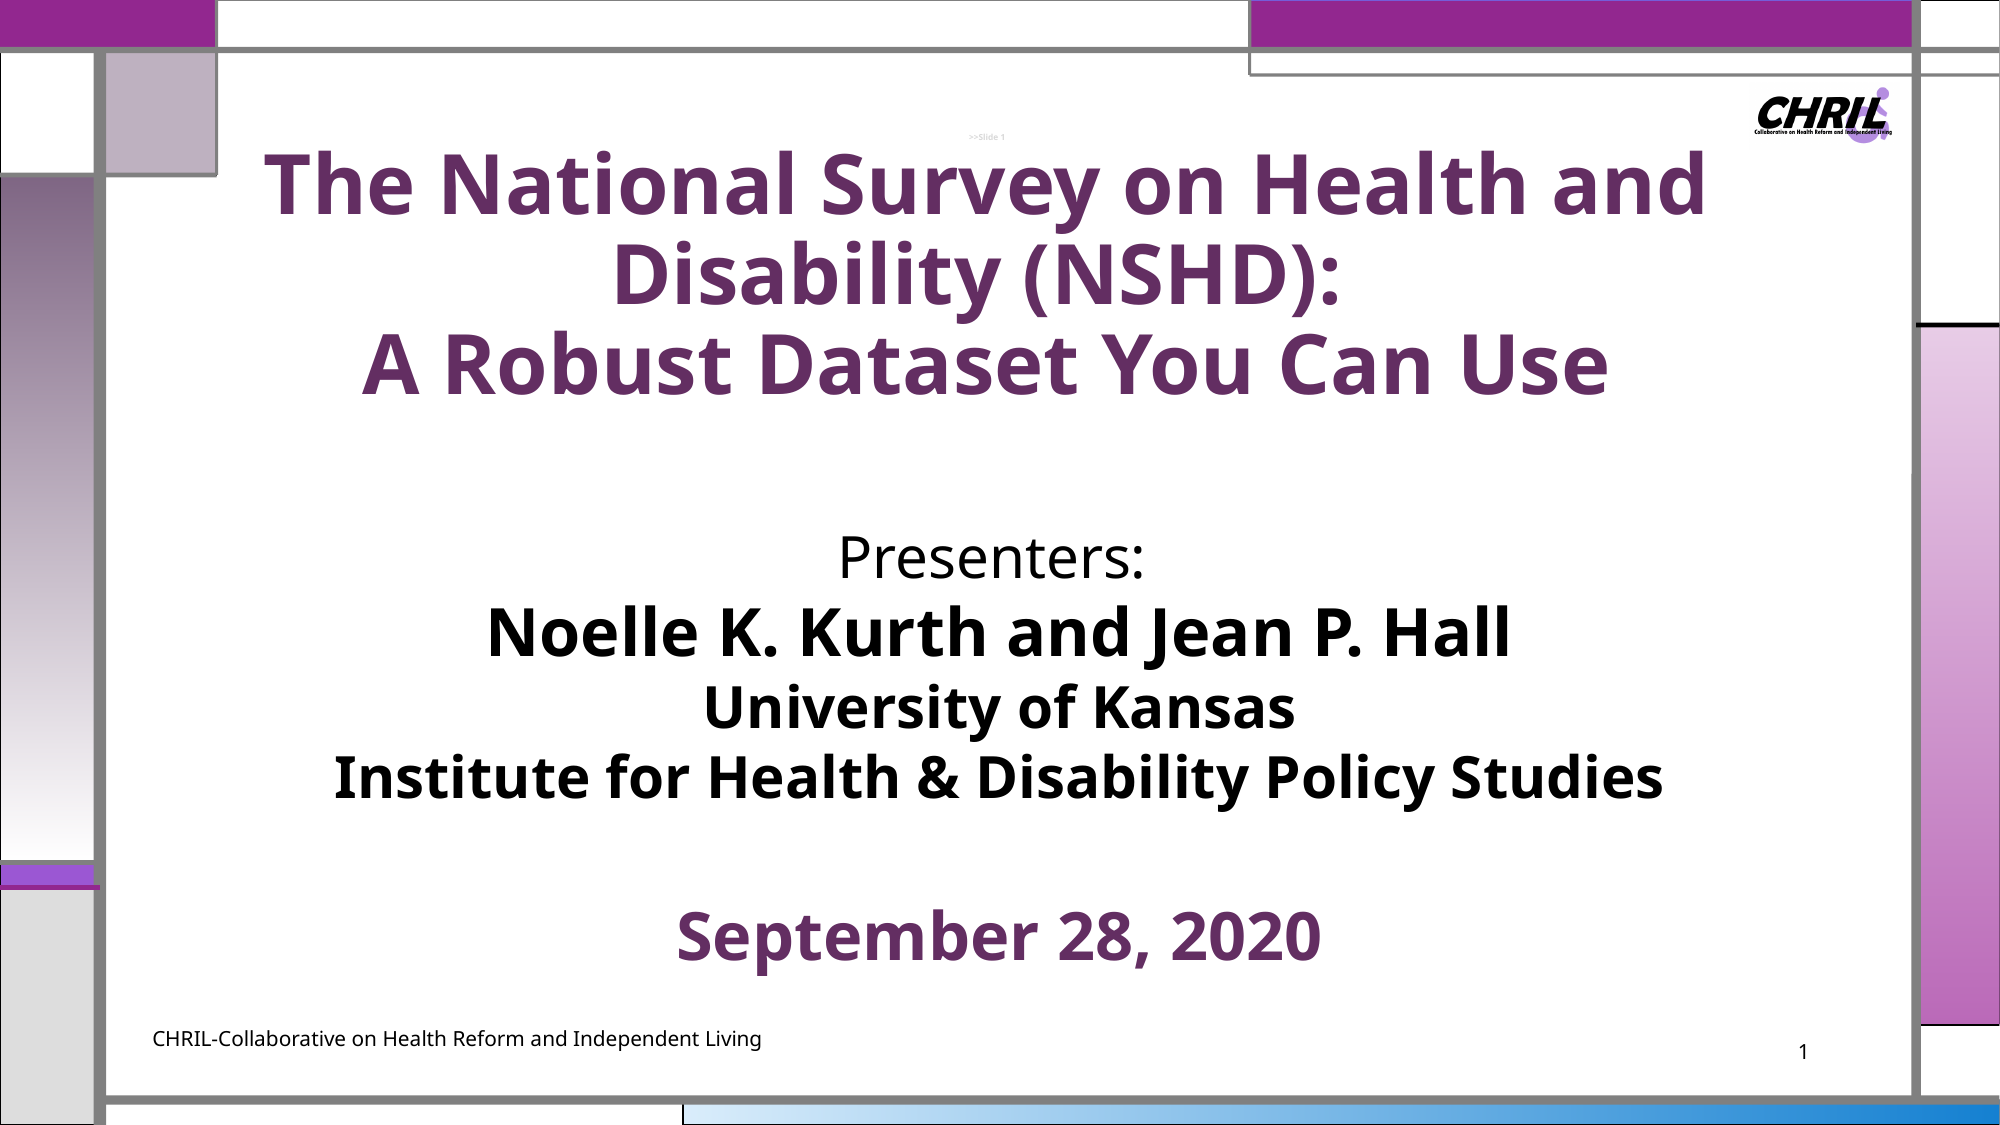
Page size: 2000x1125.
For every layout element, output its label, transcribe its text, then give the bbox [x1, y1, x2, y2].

footer CHRIL-Collaborative on Health Reform and Independent Living [137, 1017, 1263, 1063]
picture [1749, 82, 1900, 150]
subtitle Presenters: Noelle K. Kurth and Jean P. Hall University of Kansas Institute for Health & Disability Policy Studies [274, 512, 1725, 989]
text_box September 28, 2020 [324, 805, 1675, 944]
slide_number 1 [1662, 1030, 1825, 1075]
title >>Slide 1 The National Survey on Health and Disability (NSHD): A Robust Dataset You Can Use [212, 187, 1763, 420]
